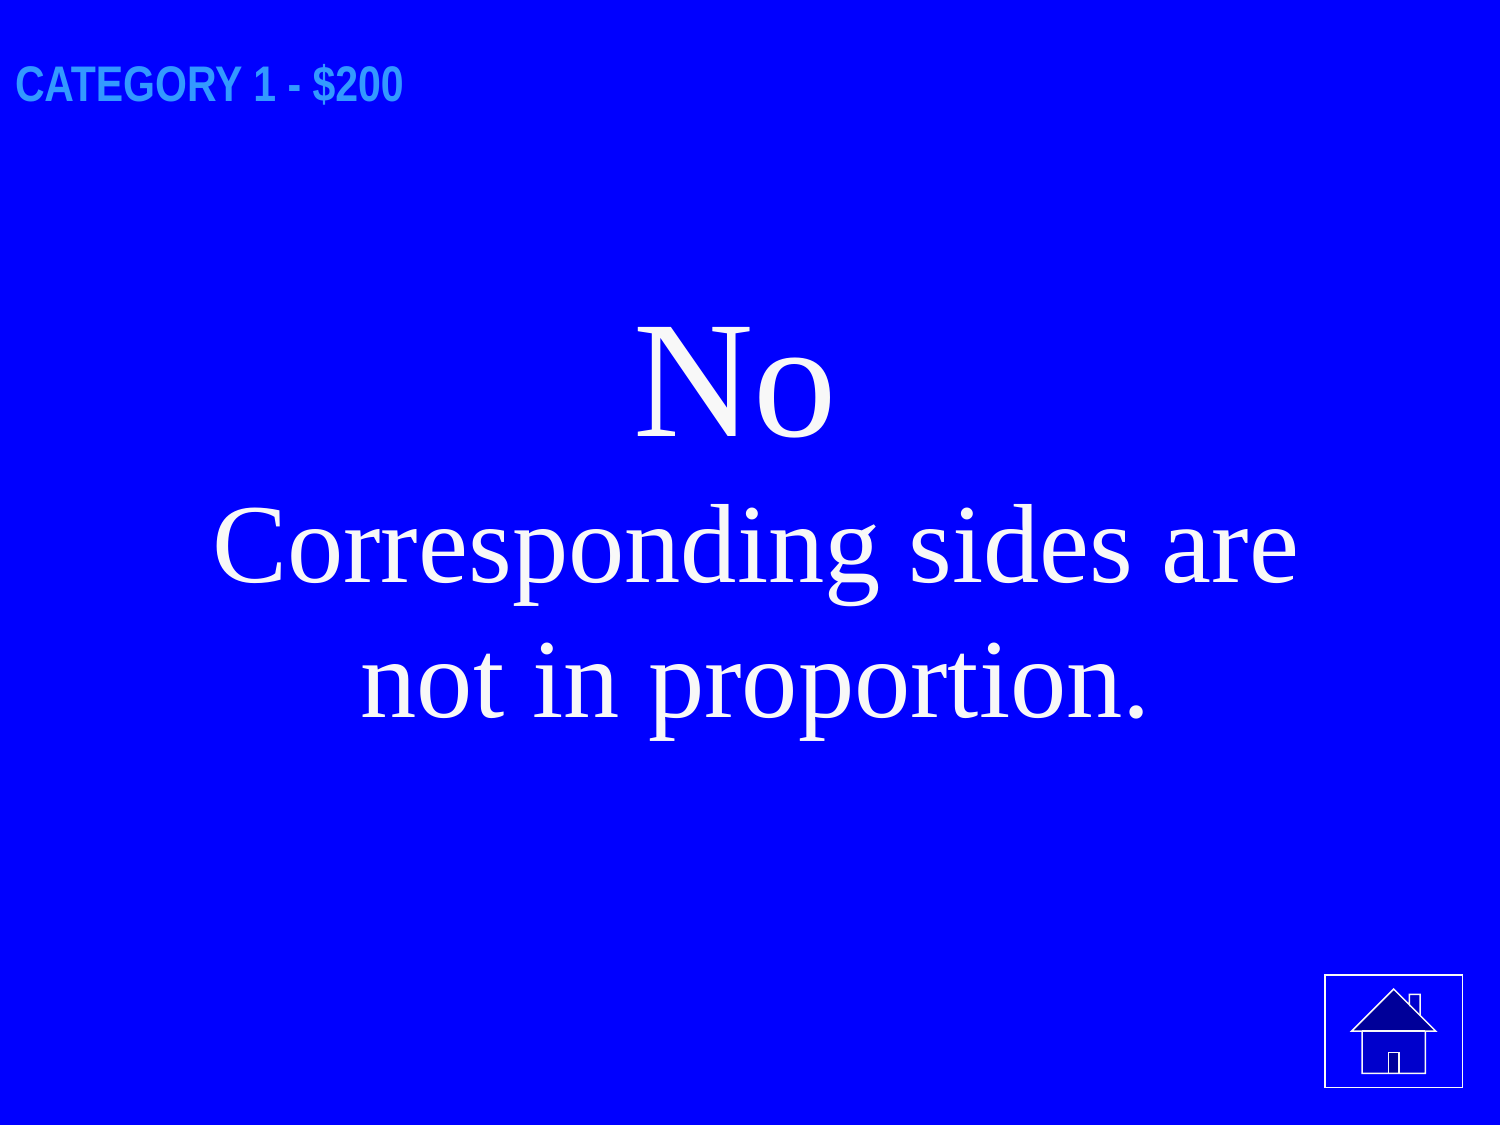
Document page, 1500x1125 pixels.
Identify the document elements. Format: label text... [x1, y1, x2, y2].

text_box [1324, 975, 1463, 1088]
text_box No Corresponding sides are not in proportion. [187, 262, 1325, 748]
title CATEGORY 1 - $200 [0, 37, 1276, 126]
